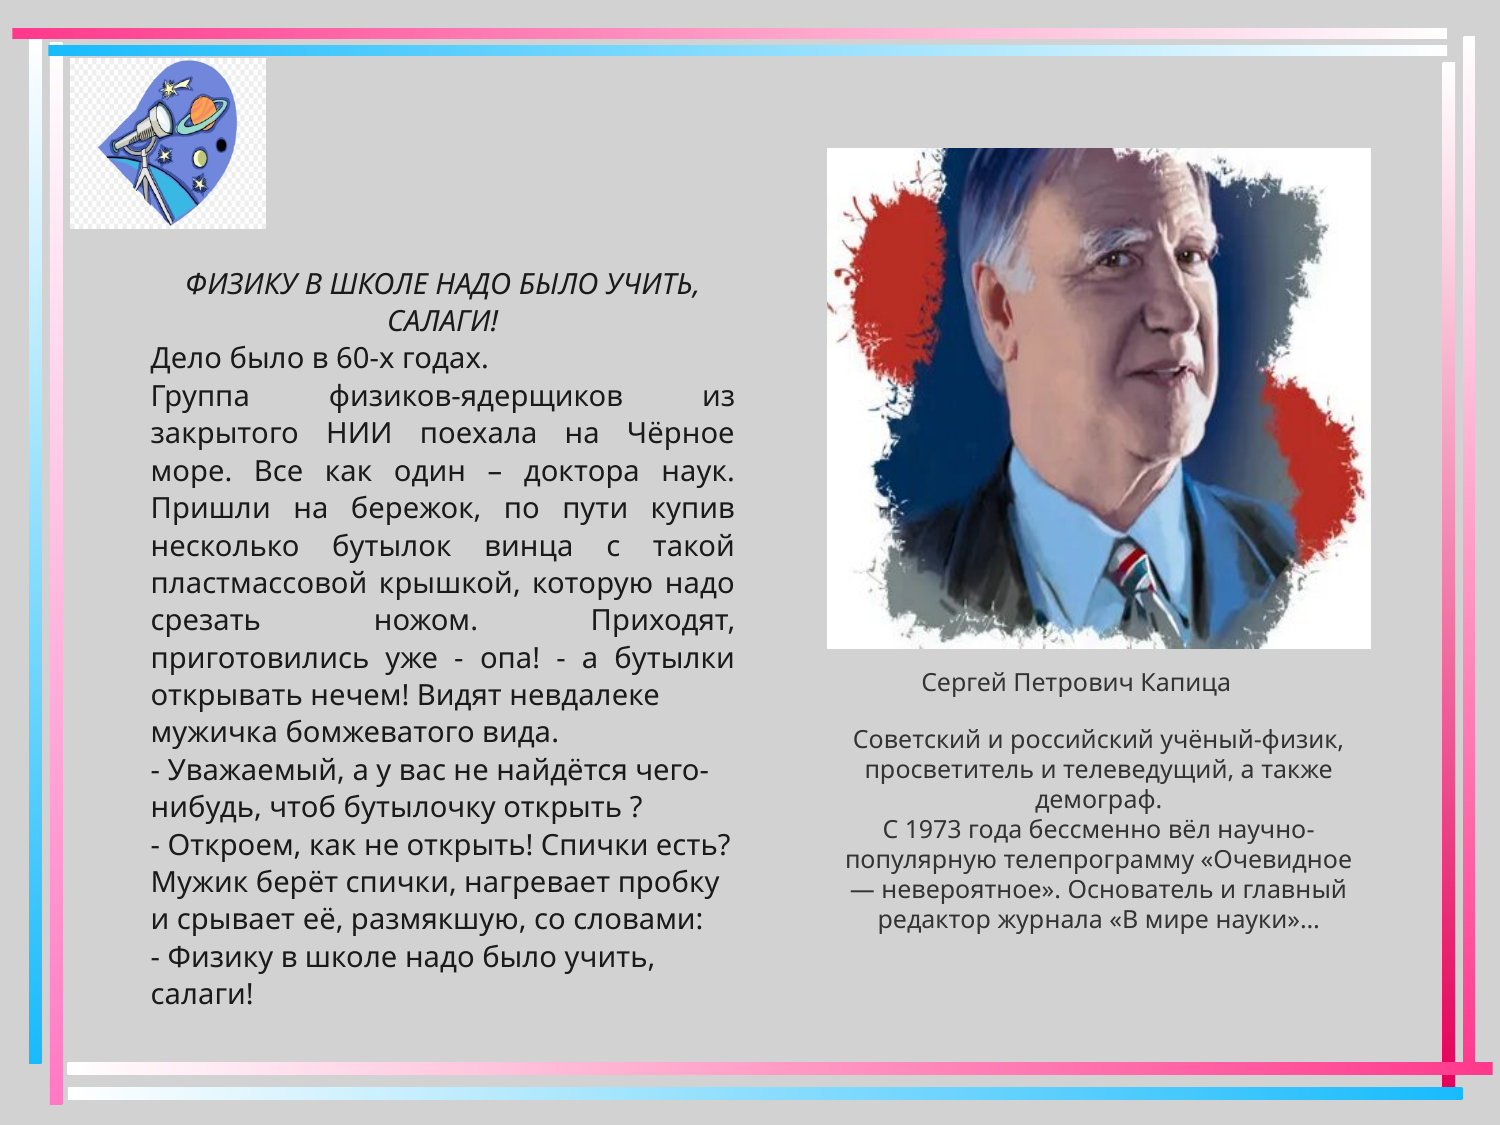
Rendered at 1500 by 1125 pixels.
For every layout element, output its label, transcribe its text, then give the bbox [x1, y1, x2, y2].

text_box Сергей Петрович Капица [906, 659, 1247, 705]
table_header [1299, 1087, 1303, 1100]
text_box ФИЗИКУ В ШКОЛЕ НАДО БЫЛО УЧИТЬ, САЛАГИ! Дело было в 60-х годах. Группа физиков-ядерщиков из закрытого НИИ поехала на Чёрное море. Все как один – доктора наук. Пришли на бережок, по пути купив несколько бутылок винца с такой пластмассовой крышкой, которую надо срезать ножом. Приходят, приготовились уже - опа! - а бутылки открывать нечем! Видят невдалеке мужичка бомжеватого вида. - Уважаемый, а у вас не найдётся чего- нибудь, чтоб бутылочку открыть ? - Откроем, как не открыть! Спички есть? Мужик берёт спички, нагревает пробку и срывает её, размякшую, со словами: - Физику в школе надо было учить, салаги! [135, 255, 750, 1018]
picture [826, 148, 1371, 649]
picture [70, 58, 266, 229]
text_box Советский и российский учёный-физик, просветитель и телеведущий, а также демограф. С 1973 года бессменно вёл научно-популярную телепрограмму «Очевидное — невероятное». Основатель и главный редактор журнала «В мире науки»… [827, 716, 1371, 941]
